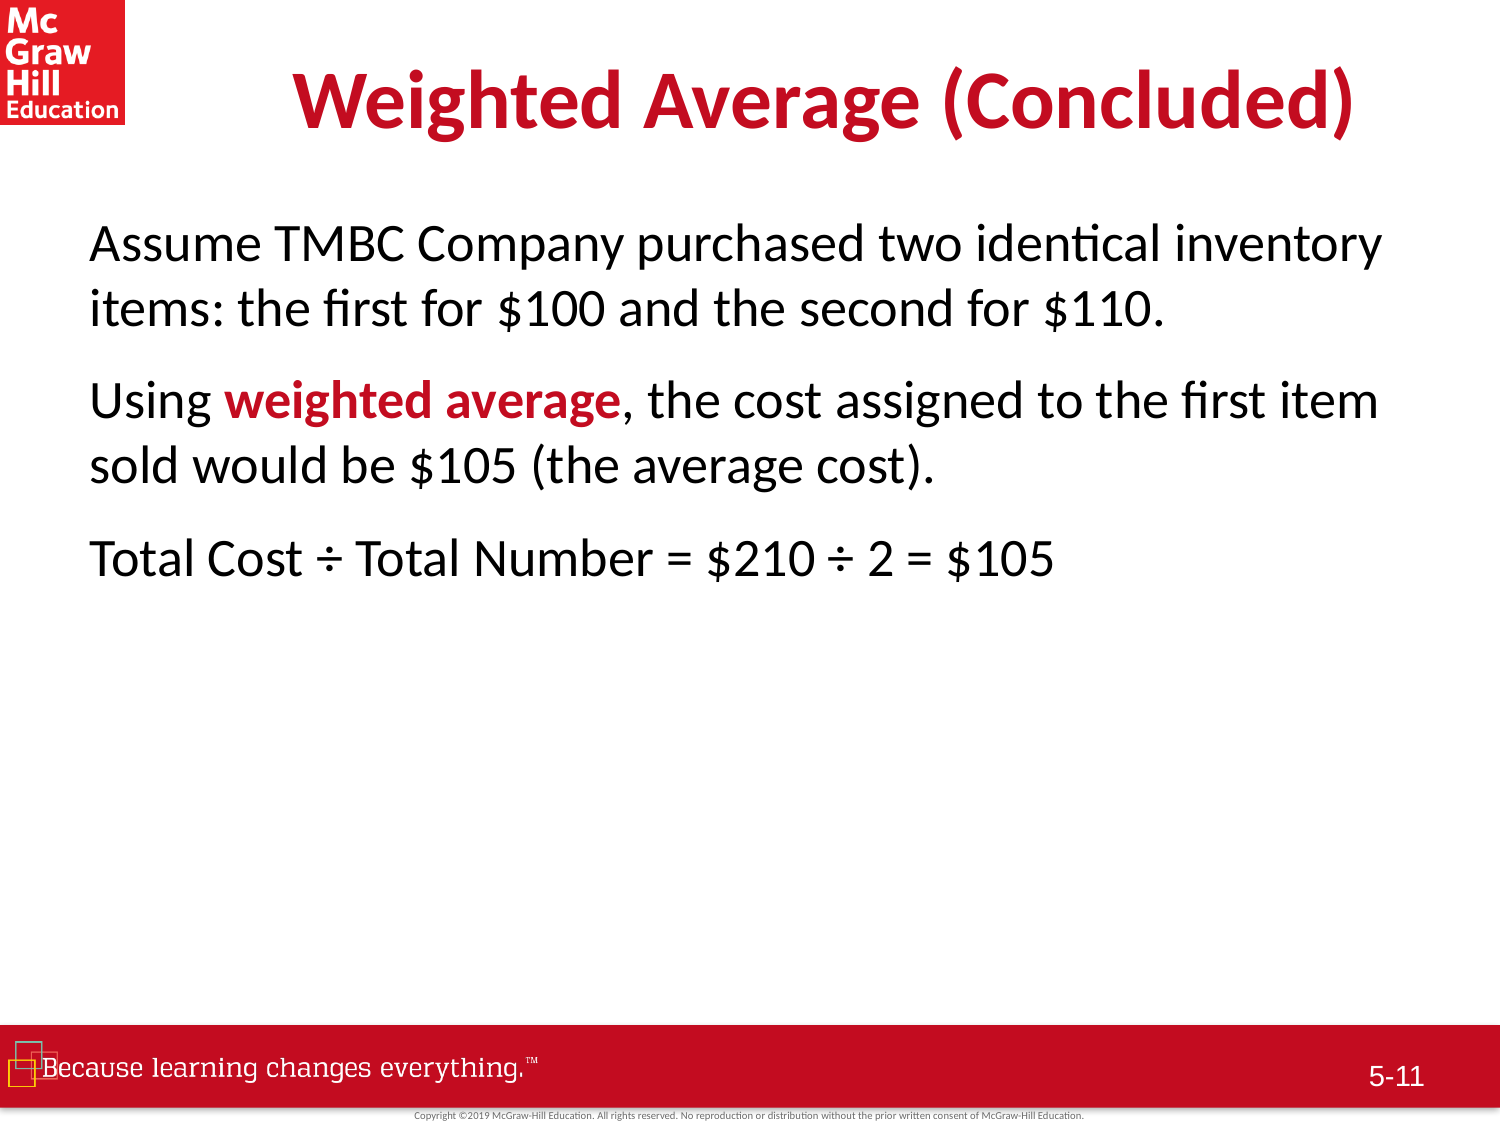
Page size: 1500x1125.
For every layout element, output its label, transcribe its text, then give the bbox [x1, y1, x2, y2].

picture [0, 0, 125, 125]
slide_number 5-10 [1337, 1050, 1475, 1113]
list Assume TMBC Company purchased two identical inventory items: the first for $100 and the second for $110. Using weighted average, the cost assigned to the first item sold would be $105 (the average cost). Total Cost ÷ Total Number = $210 ÷ 2 = $105 [75, 200, 1425, 975]
title Weighted Average (Concluded) [150, 37, 1500, 138]
picture [8, 1041, 538, 1087]
